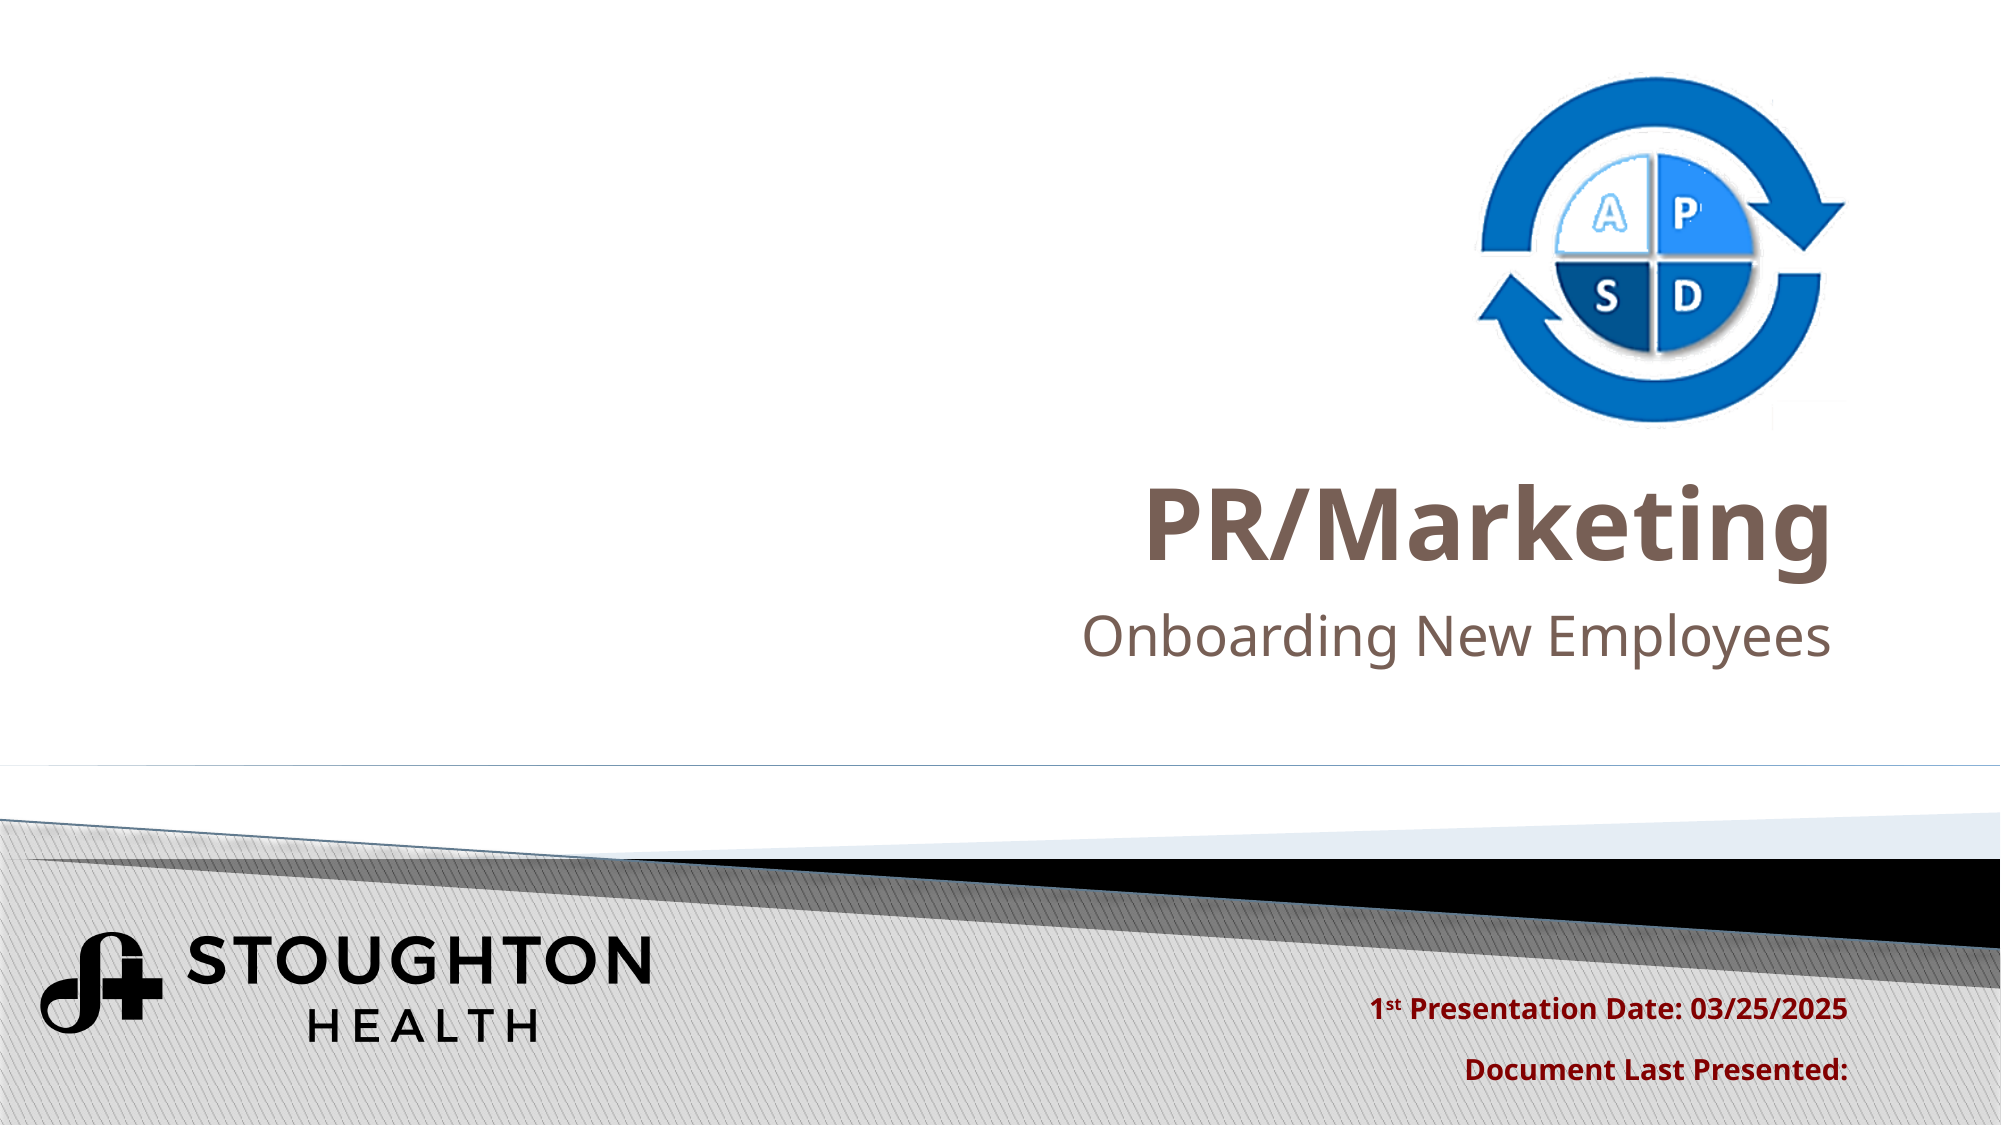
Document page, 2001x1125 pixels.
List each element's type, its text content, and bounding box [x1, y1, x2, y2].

picture [7, 859, 2000, 989]
table_cell [0, 822, 504, 1125]
table_header 1st Presentation Date: 03/25/2025 [939, 981, 1864, 1042]
picture [40, 932, 651, 1042]
table_cell Document Last Presented: [939, 1042, 1864, 1102]
table_cell [505, 855, 573, 859]
subtitle Onboarding New Employees [150, 592, 1850, 790]
title PR/Marketing [150, 287, 1850, 588]
picture [1469, 66, 1851, 438]
